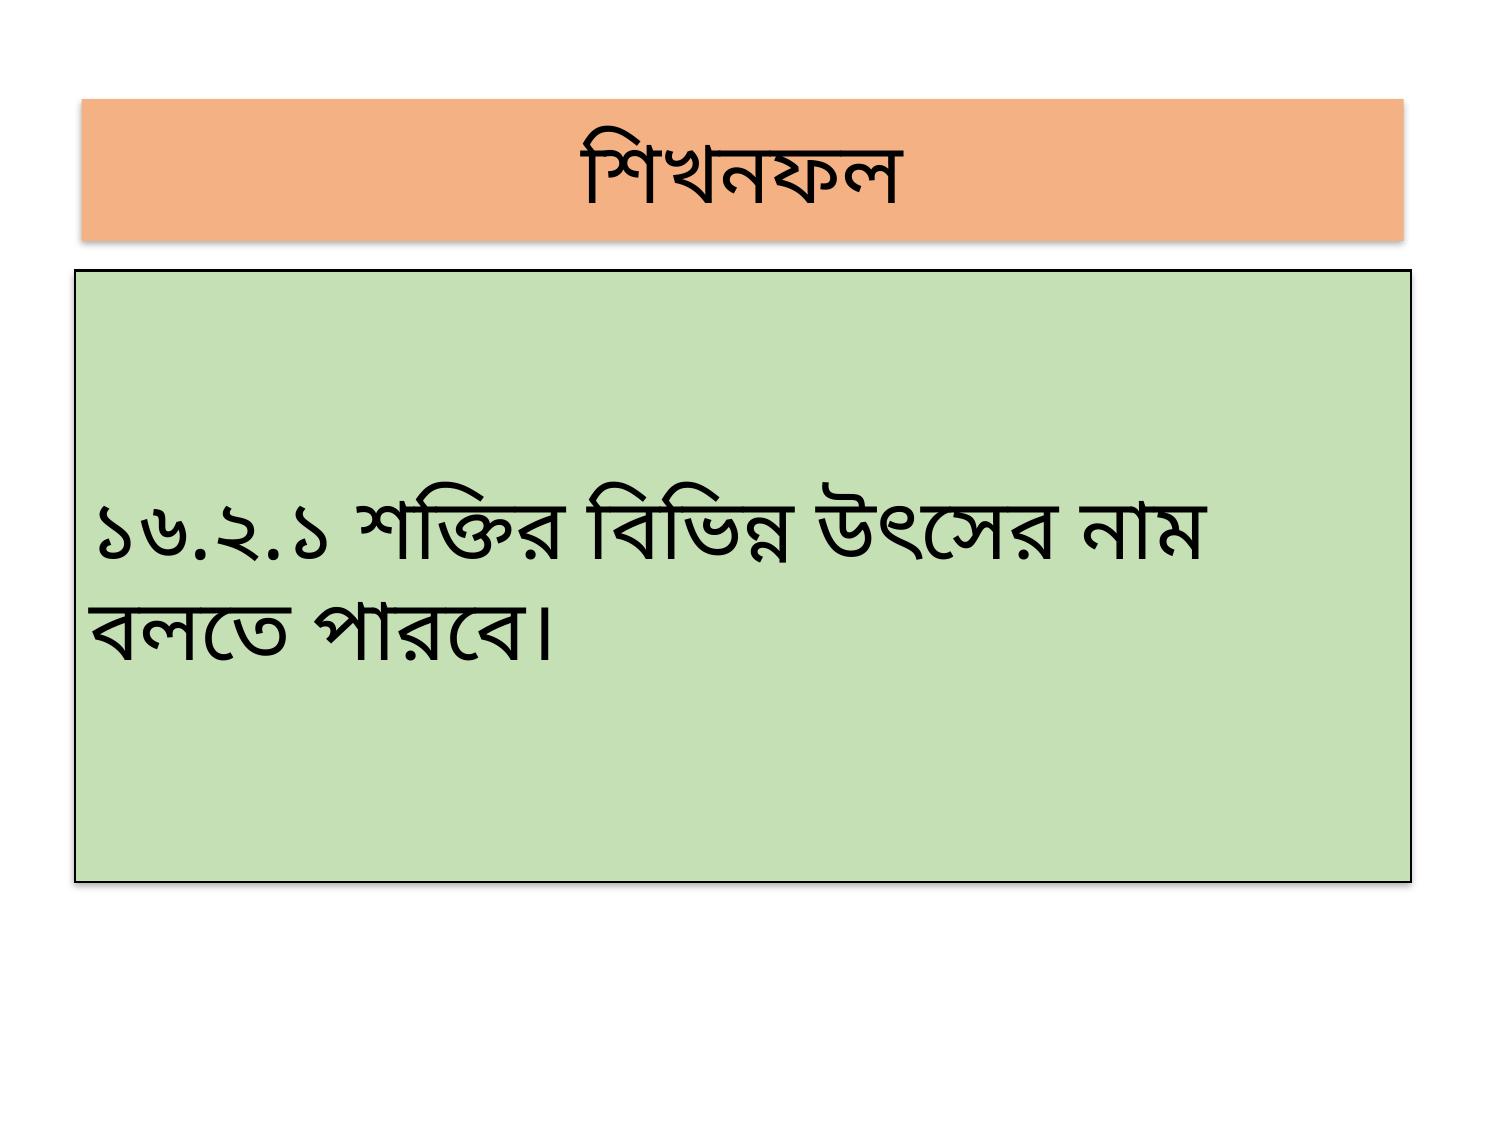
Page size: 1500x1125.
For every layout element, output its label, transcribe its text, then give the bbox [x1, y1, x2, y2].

text_box শিখনফল [81, 98, 1405, 242]
text_box ১৬.২.১ শক্তির বিভিন্ন উৎসের নাম বলতে পারবে। [74, 269, 1412, 883]
